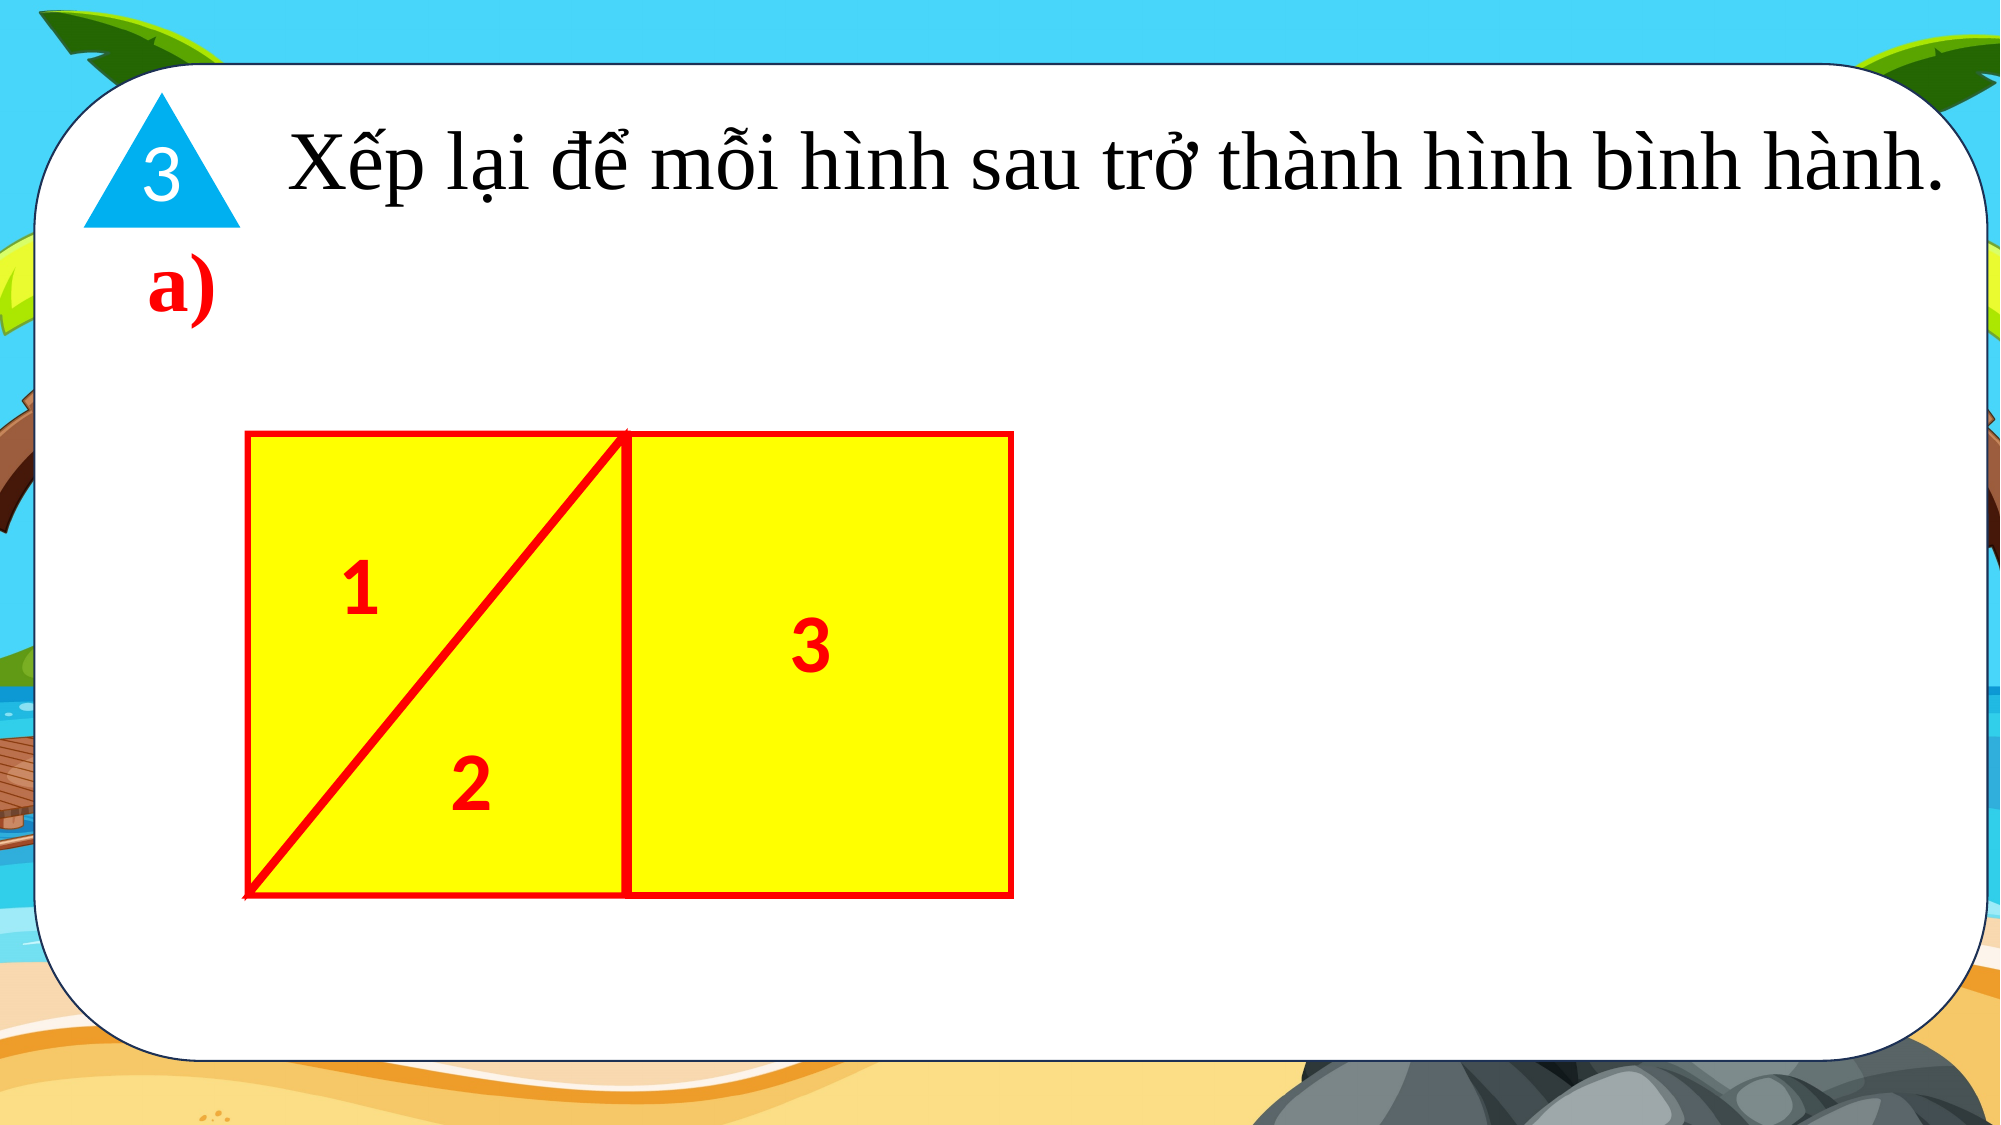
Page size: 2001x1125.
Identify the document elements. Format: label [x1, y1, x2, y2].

text_box [247, 433, 625, 893]
text_box [85, 94, 239, 227]
text_box [628, 433, 1011, 896]
picture [0, 0, 2000, 1125]
text_box [248, 436, 625, 896]
